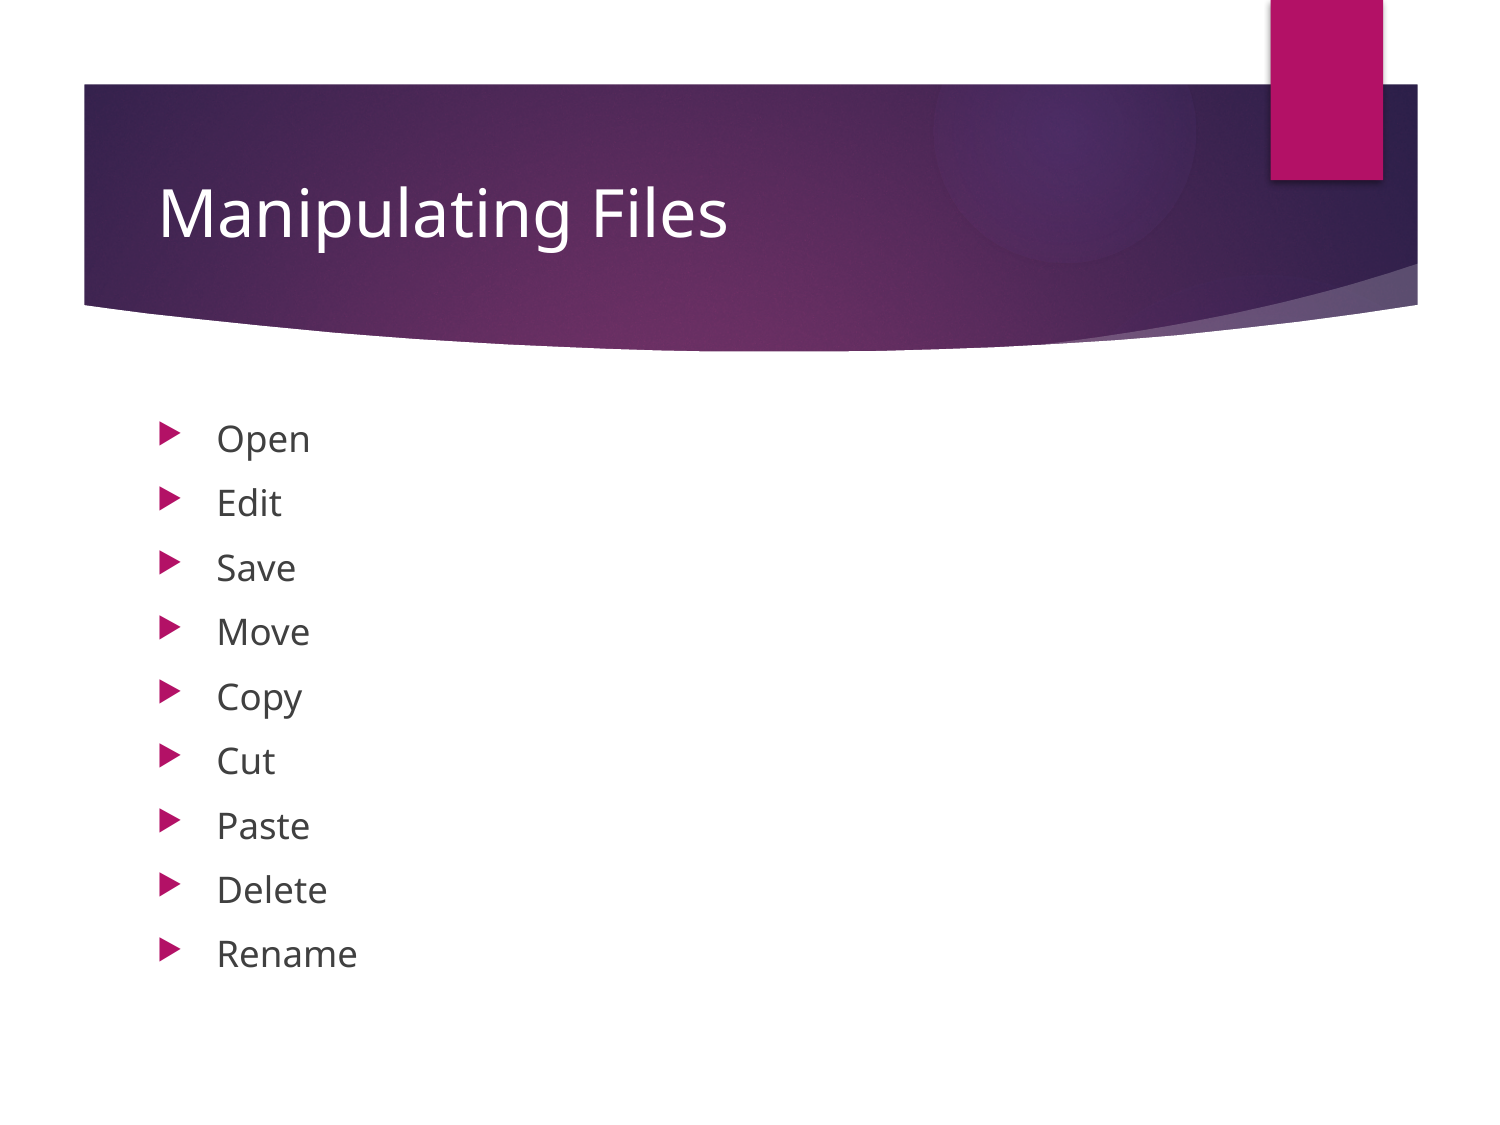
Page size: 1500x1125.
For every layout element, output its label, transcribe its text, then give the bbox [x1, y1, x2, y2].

list Open Edit Save Move Copy Cut Paste Delete Rename [141, 408, 1183, 988]
title Manipulating Files [142, 152, 1183, 269]
